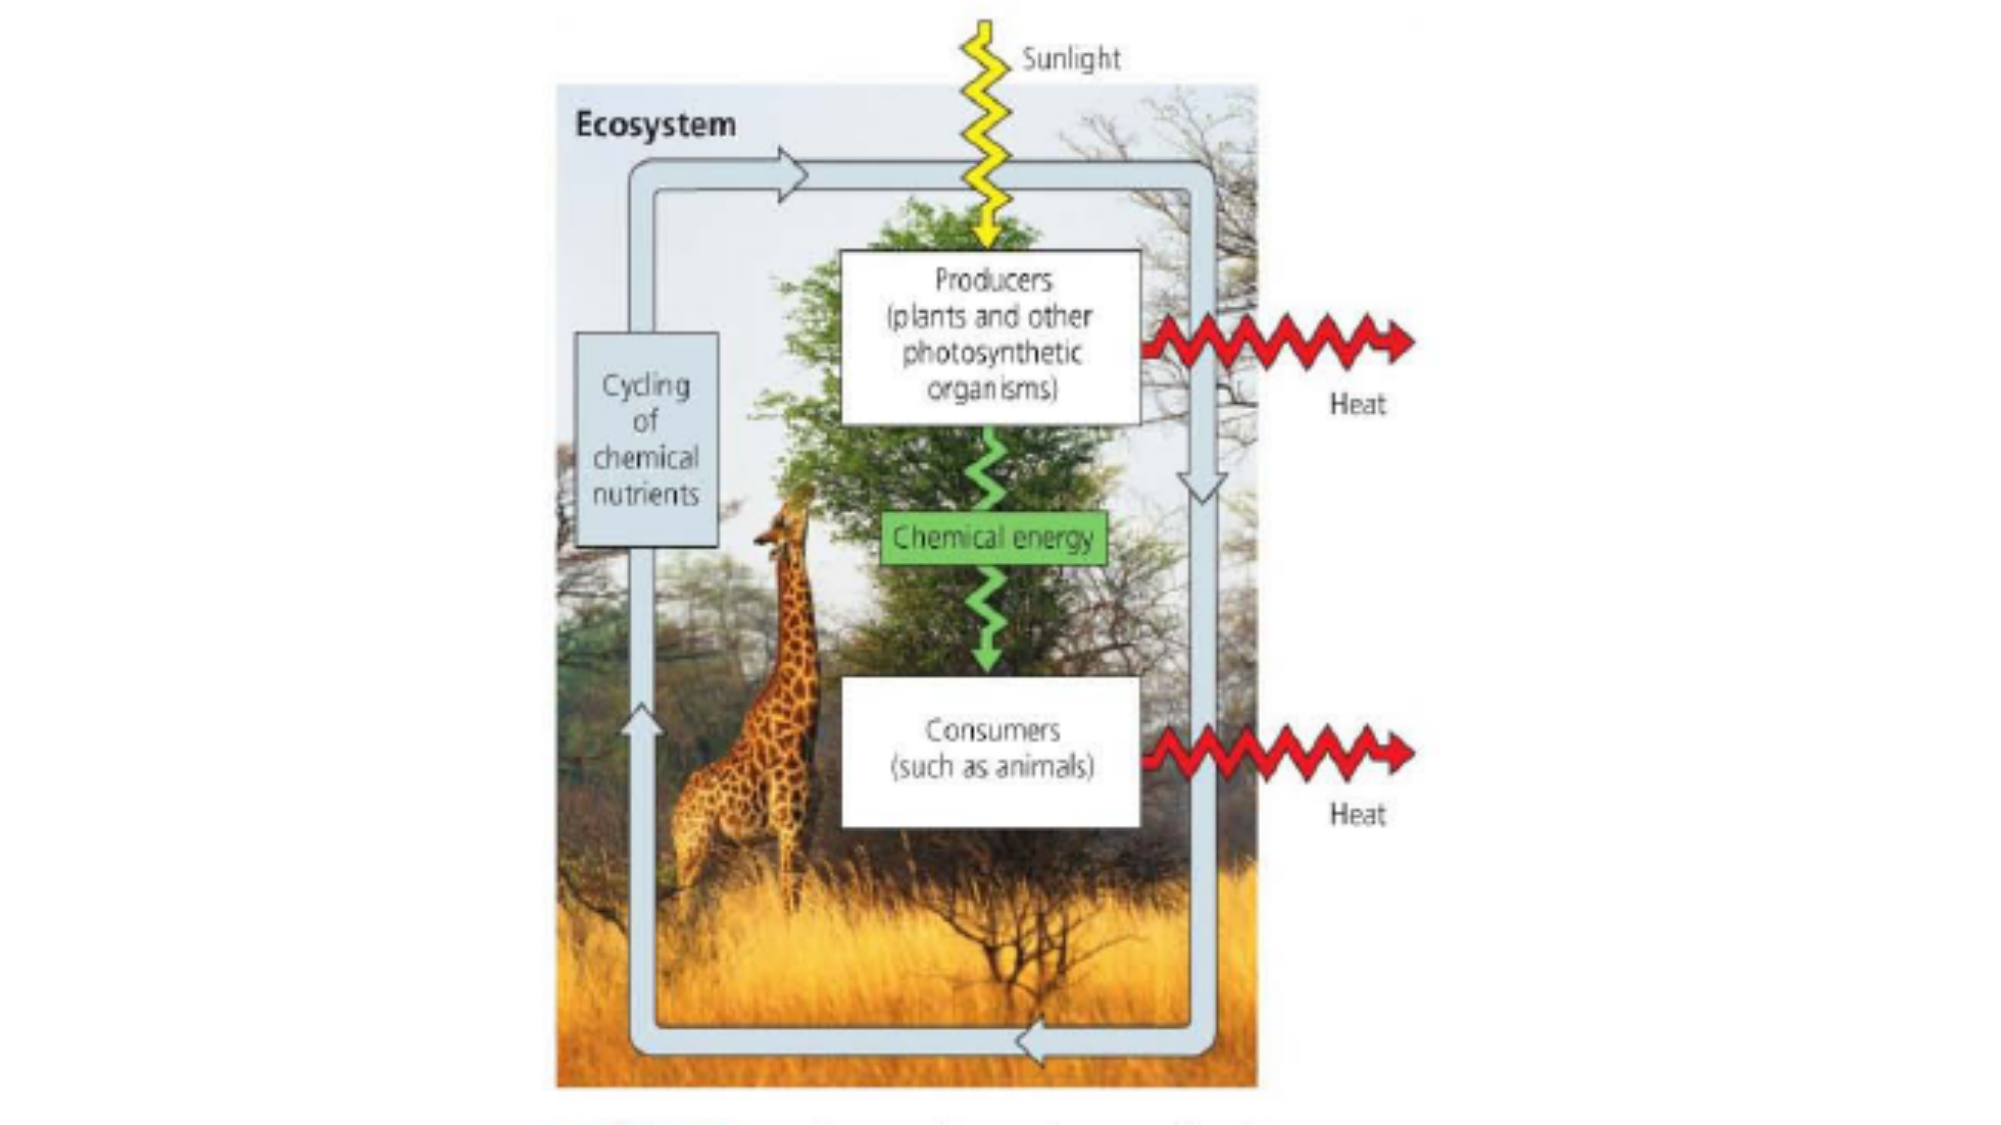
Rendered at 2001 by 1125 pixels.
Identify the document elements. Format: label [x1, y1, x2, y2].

picture [485, 0, 1465, 1125]
